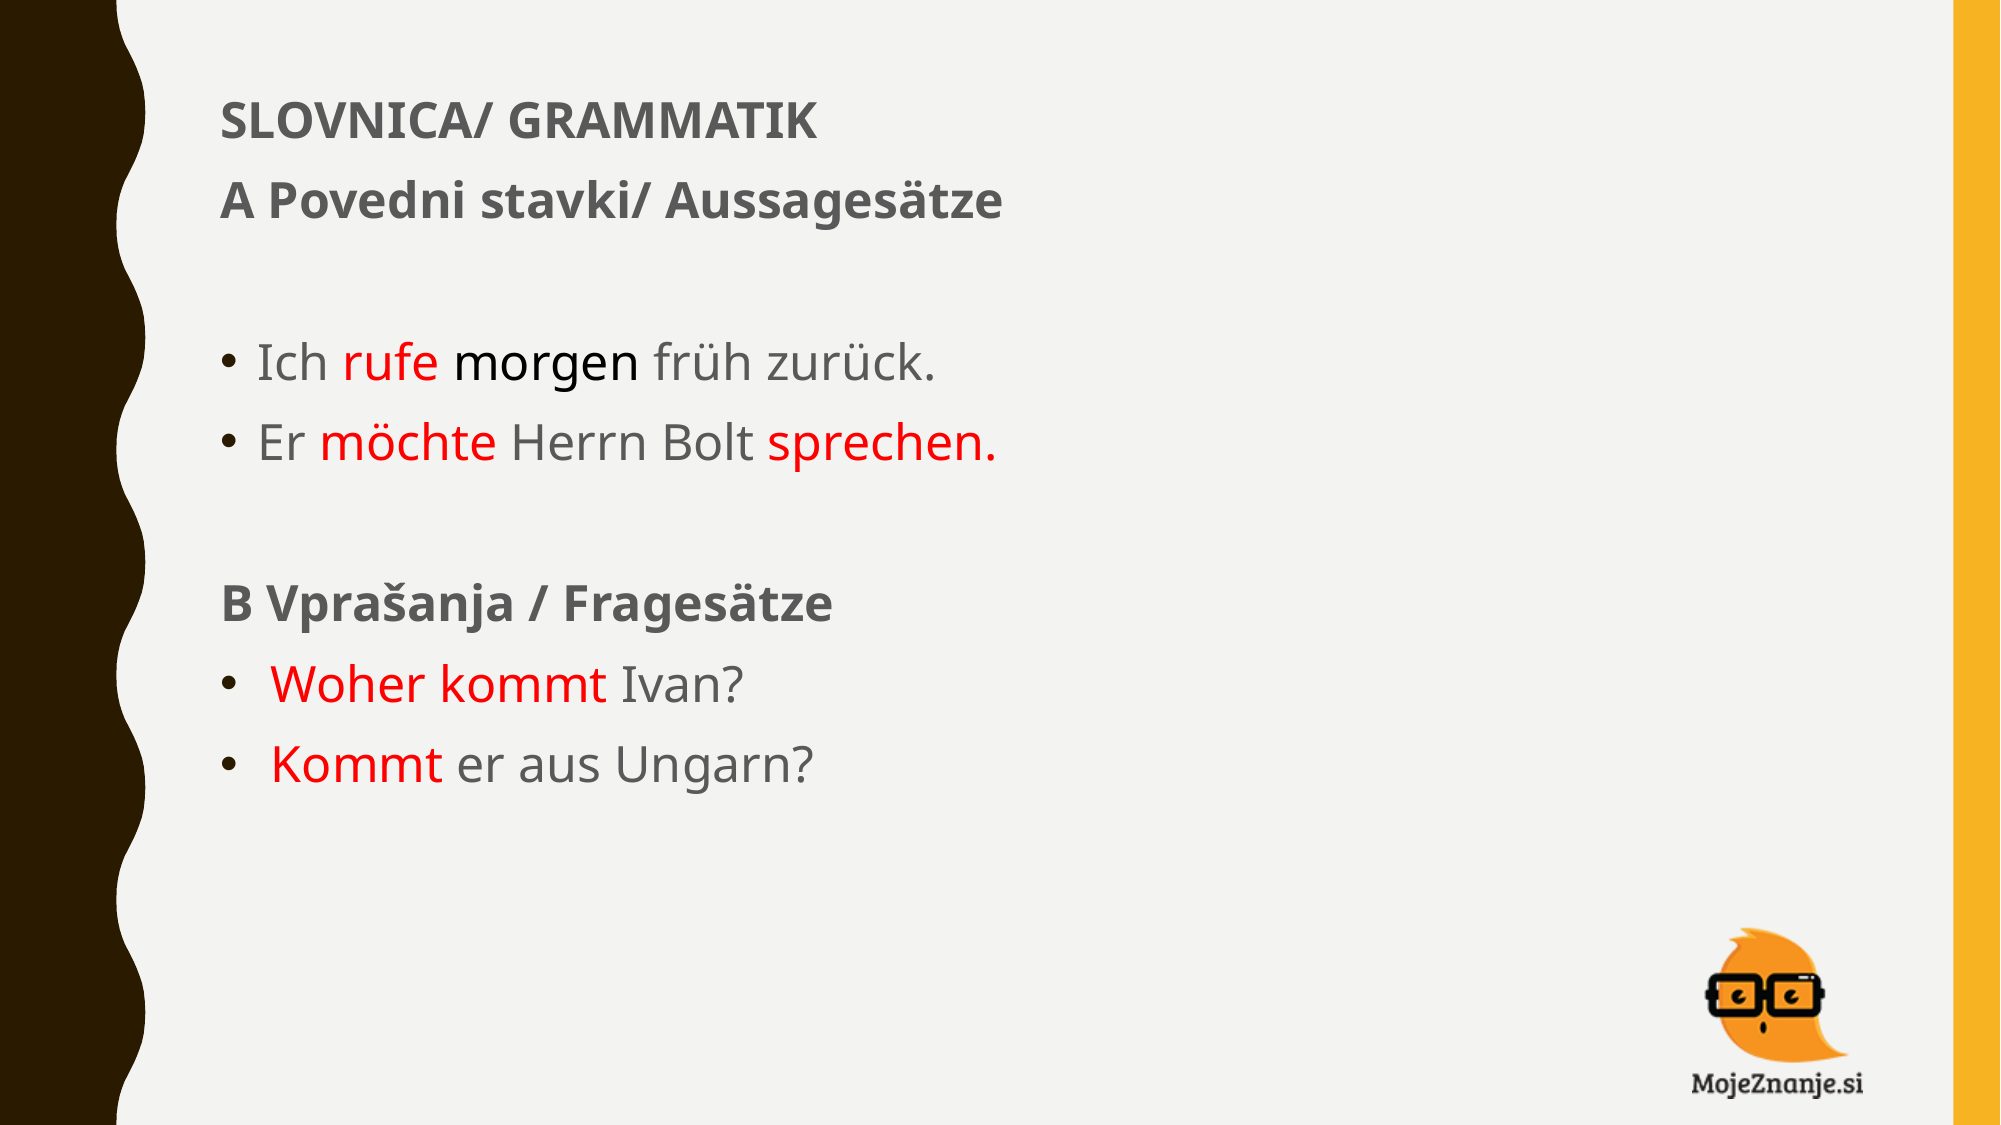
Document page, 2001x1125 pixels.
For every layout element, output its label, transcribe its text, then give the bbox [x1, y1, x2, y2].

picture [1692, 965, 1863, 1099]
list SLOVNICA/ GRAMMATIK A Povedni stavki/ Aussagesätze Ich rufe morgen früh zurück. Er möchte Herrn Bolt sprechen. B Vprašanja / Fragesätze Woher kommt Ivan? Kommt er aus Ungarn? [205, 75, 1875, 965]
